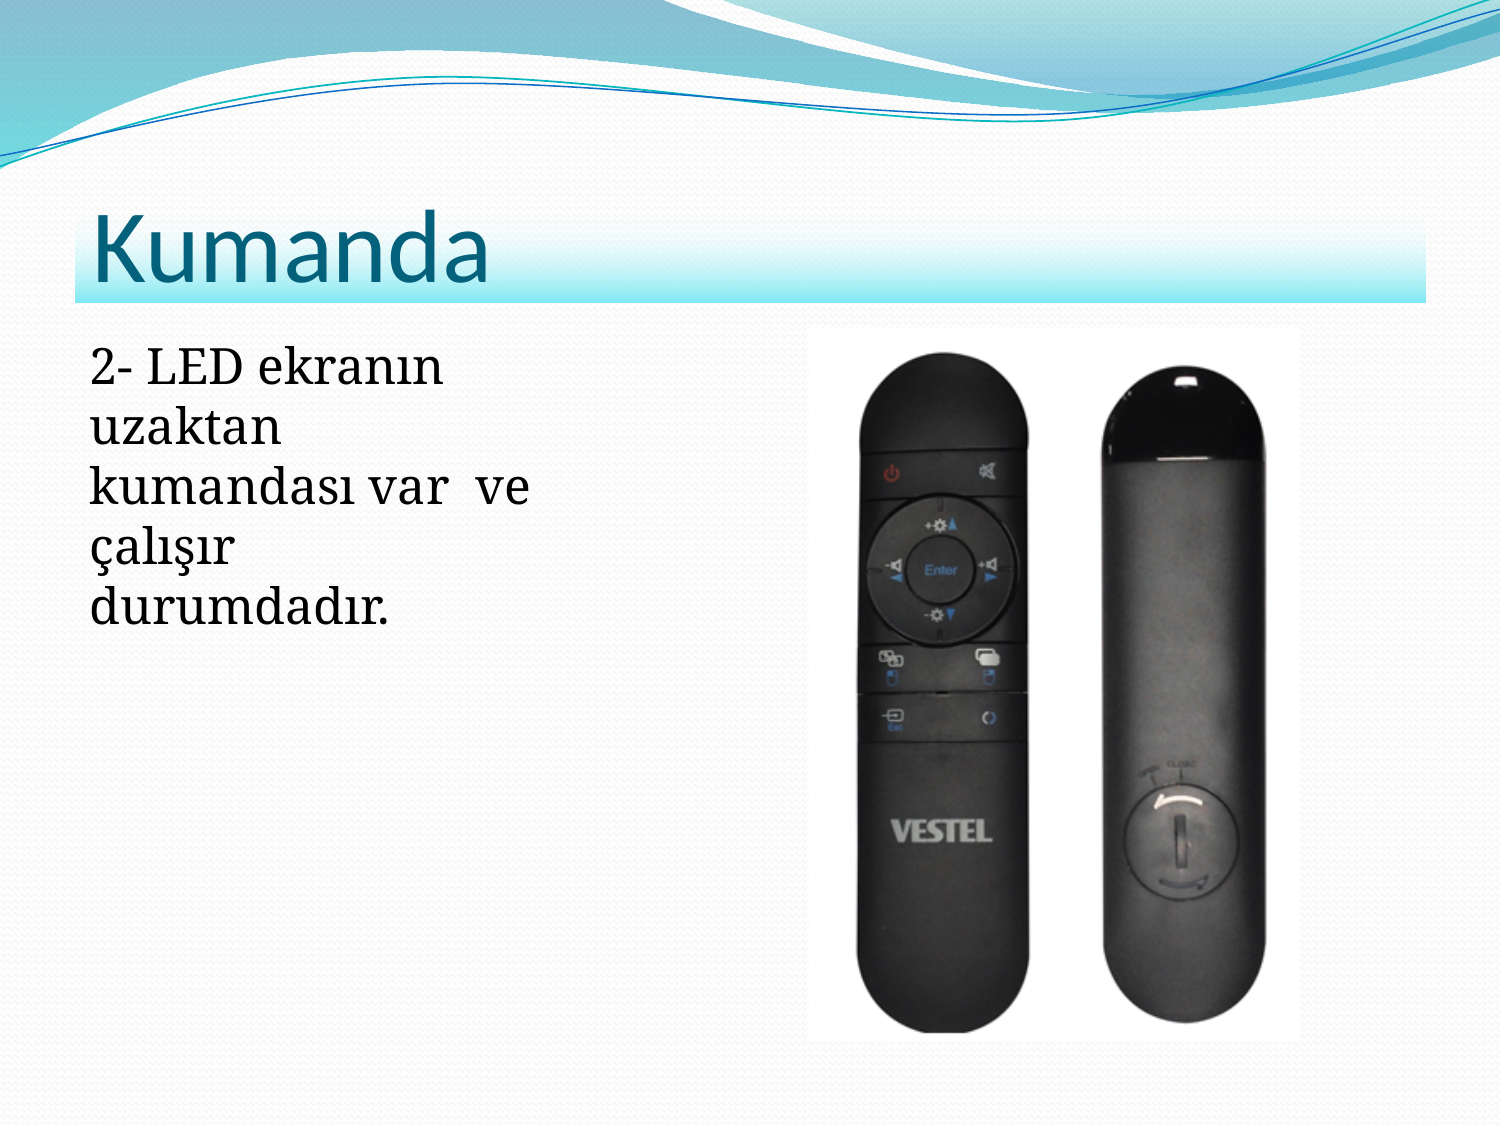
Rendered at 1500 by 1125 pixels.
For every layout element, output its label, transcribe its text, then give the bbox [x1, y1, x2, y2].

list 2- LED ekranın uzaktan kumandası var ve çalışır durumdadır. [75, 327, 551, 1055]
title Kumanda [75, 115, 1425, 303]
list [808, 327, 1300, 1042]
